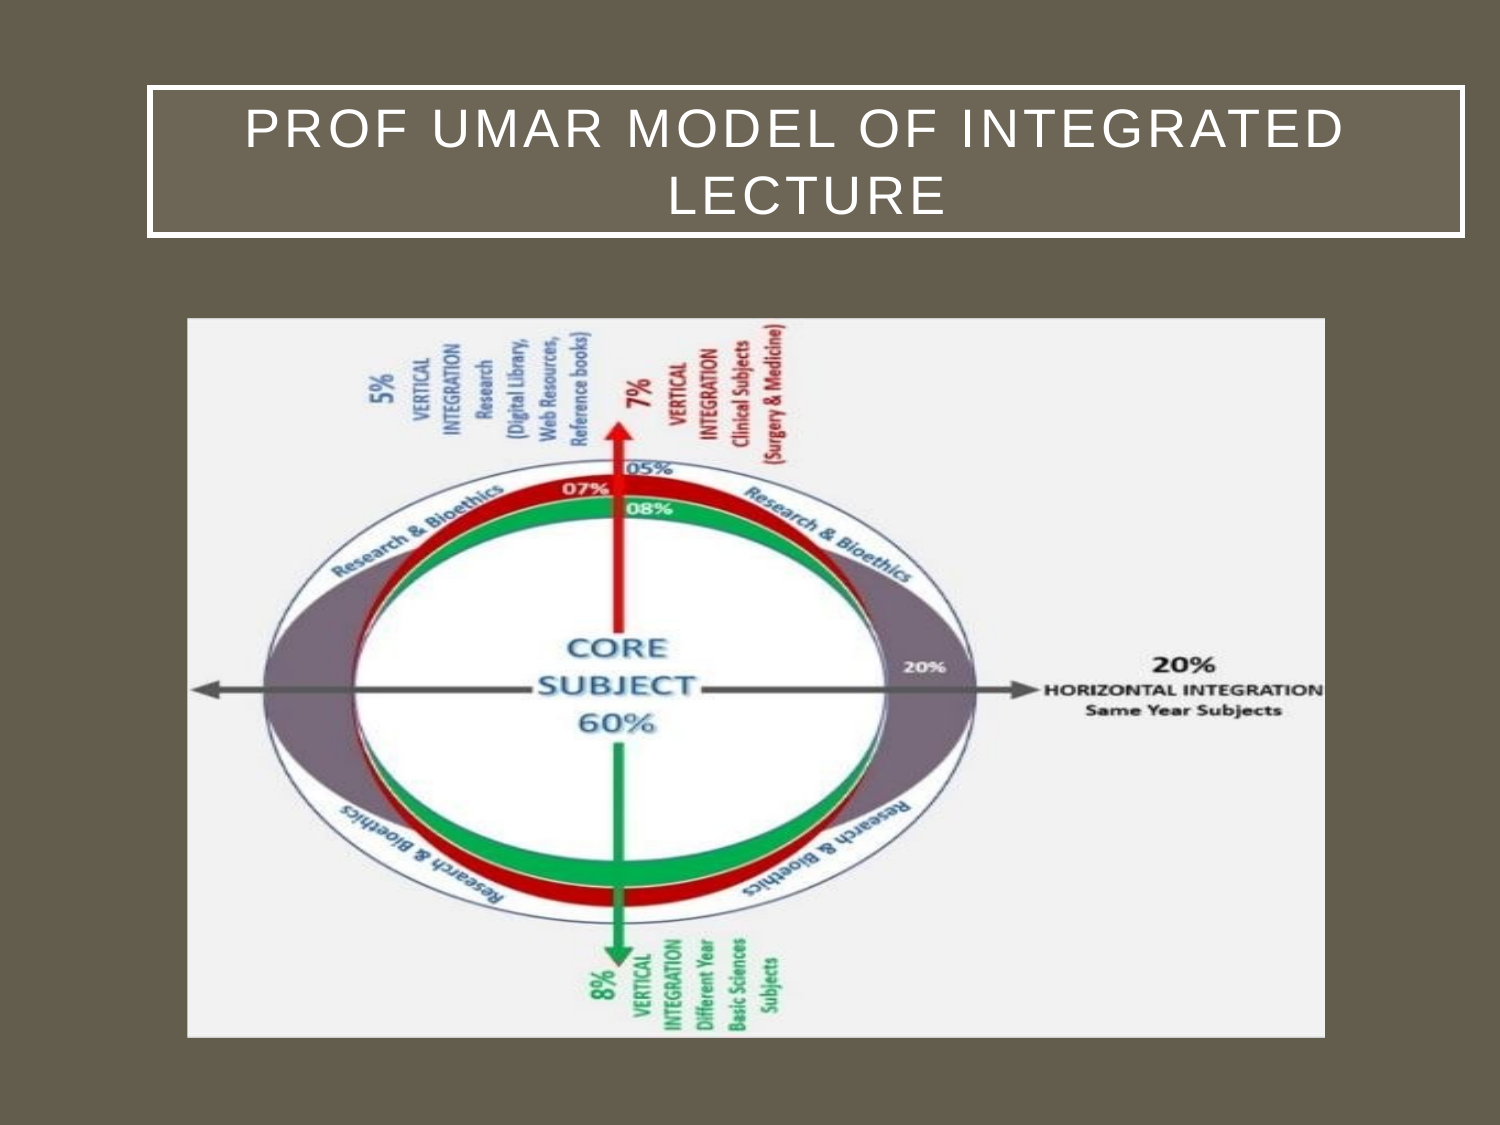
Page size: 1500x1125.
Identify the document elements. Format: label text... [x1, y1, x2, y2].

title Prof Umar Model Of Integrated Lecture [147, 85, 1465, 238]
text_box [187, 318, 1325, 1038]
